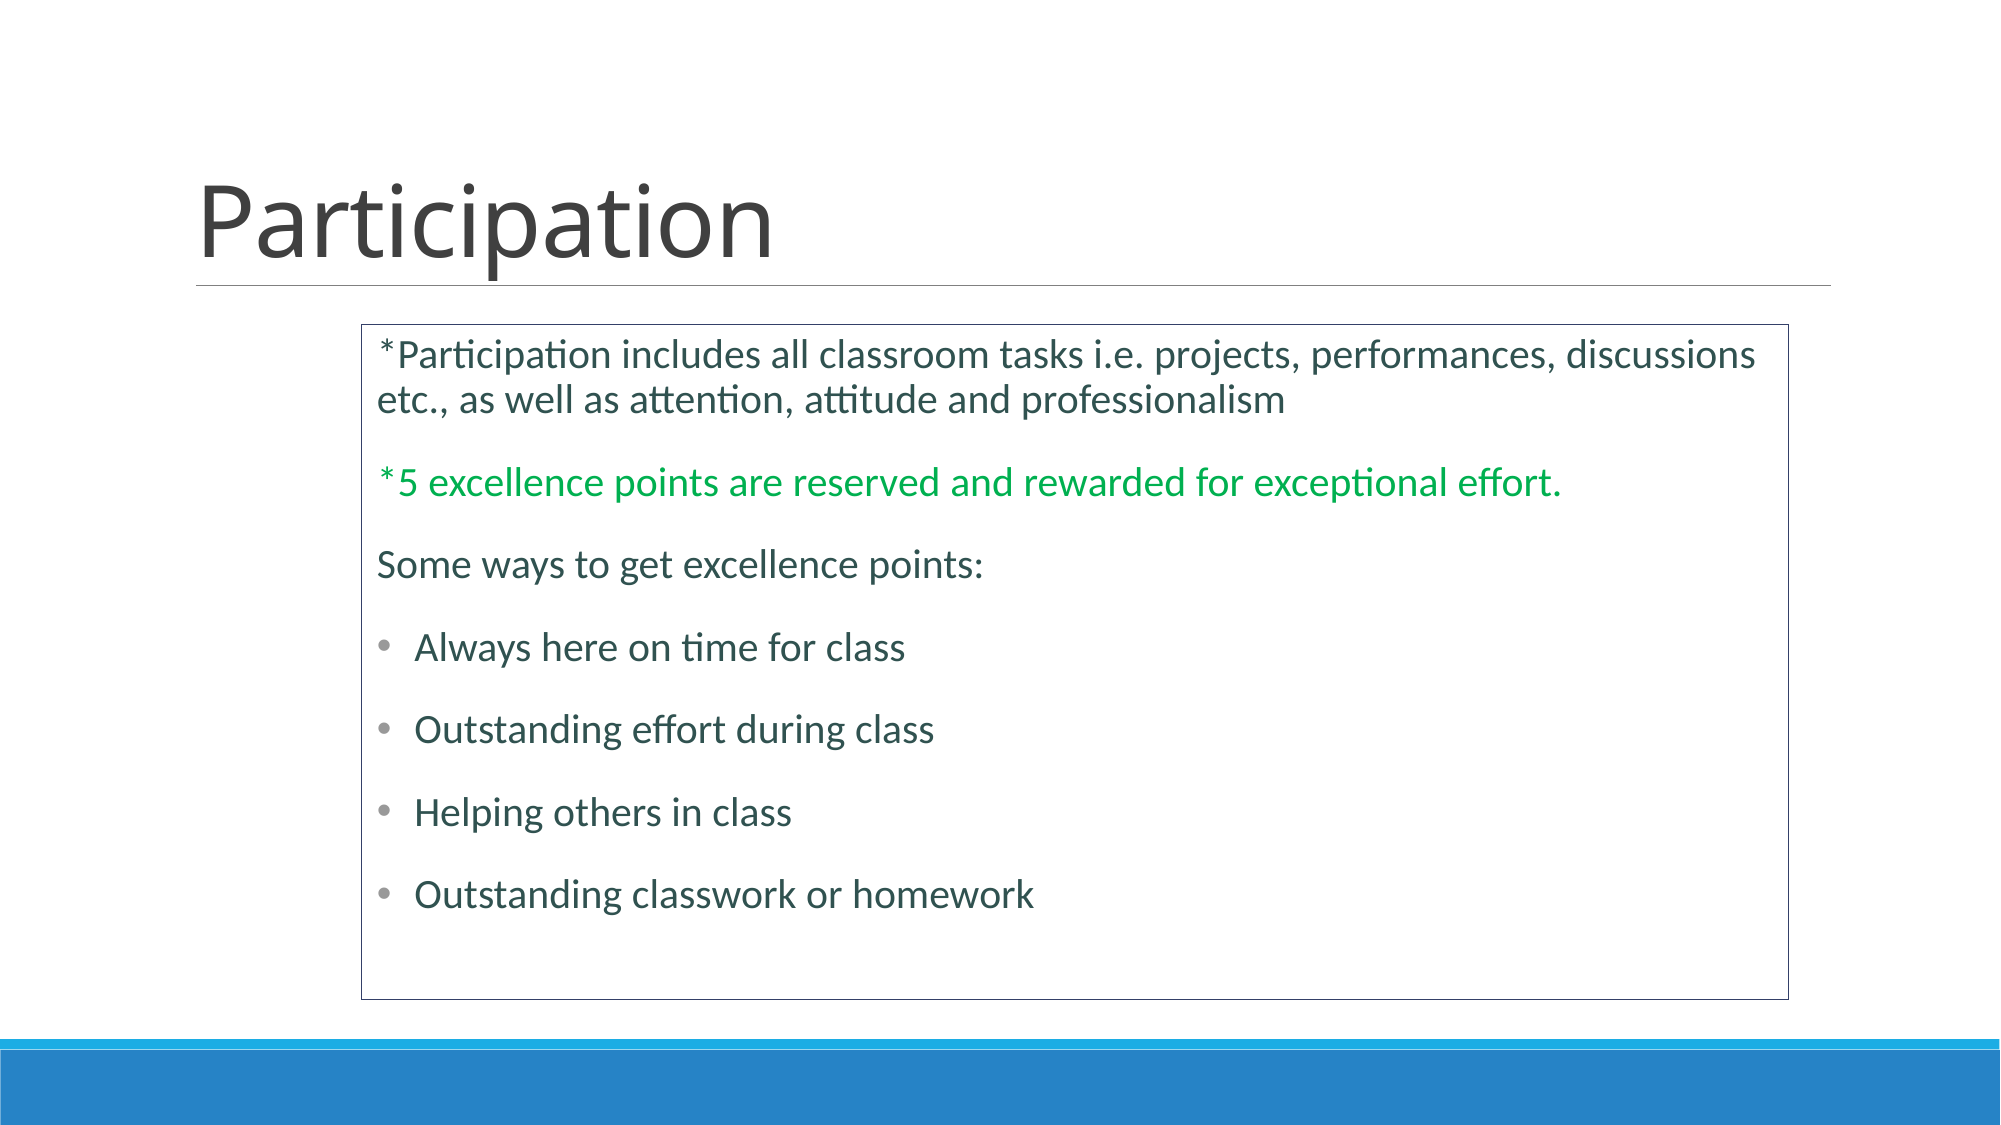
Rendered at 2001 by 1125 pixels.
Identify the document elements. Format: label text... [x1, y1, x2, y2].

title Participation [180, 47, 1830, 285]
text_box *Participation includes all classroom tasks i.e. projects, performances, discussions etc., as well as attention, attitude and professionalism *5 excellence points are reserved and rewarded for exceptional effort. Some ways to get excellence points: Always here on time for class Outstanding effort during class Helping others in class Outstanding classwork or homework [361, 324, 1789, 1000]
